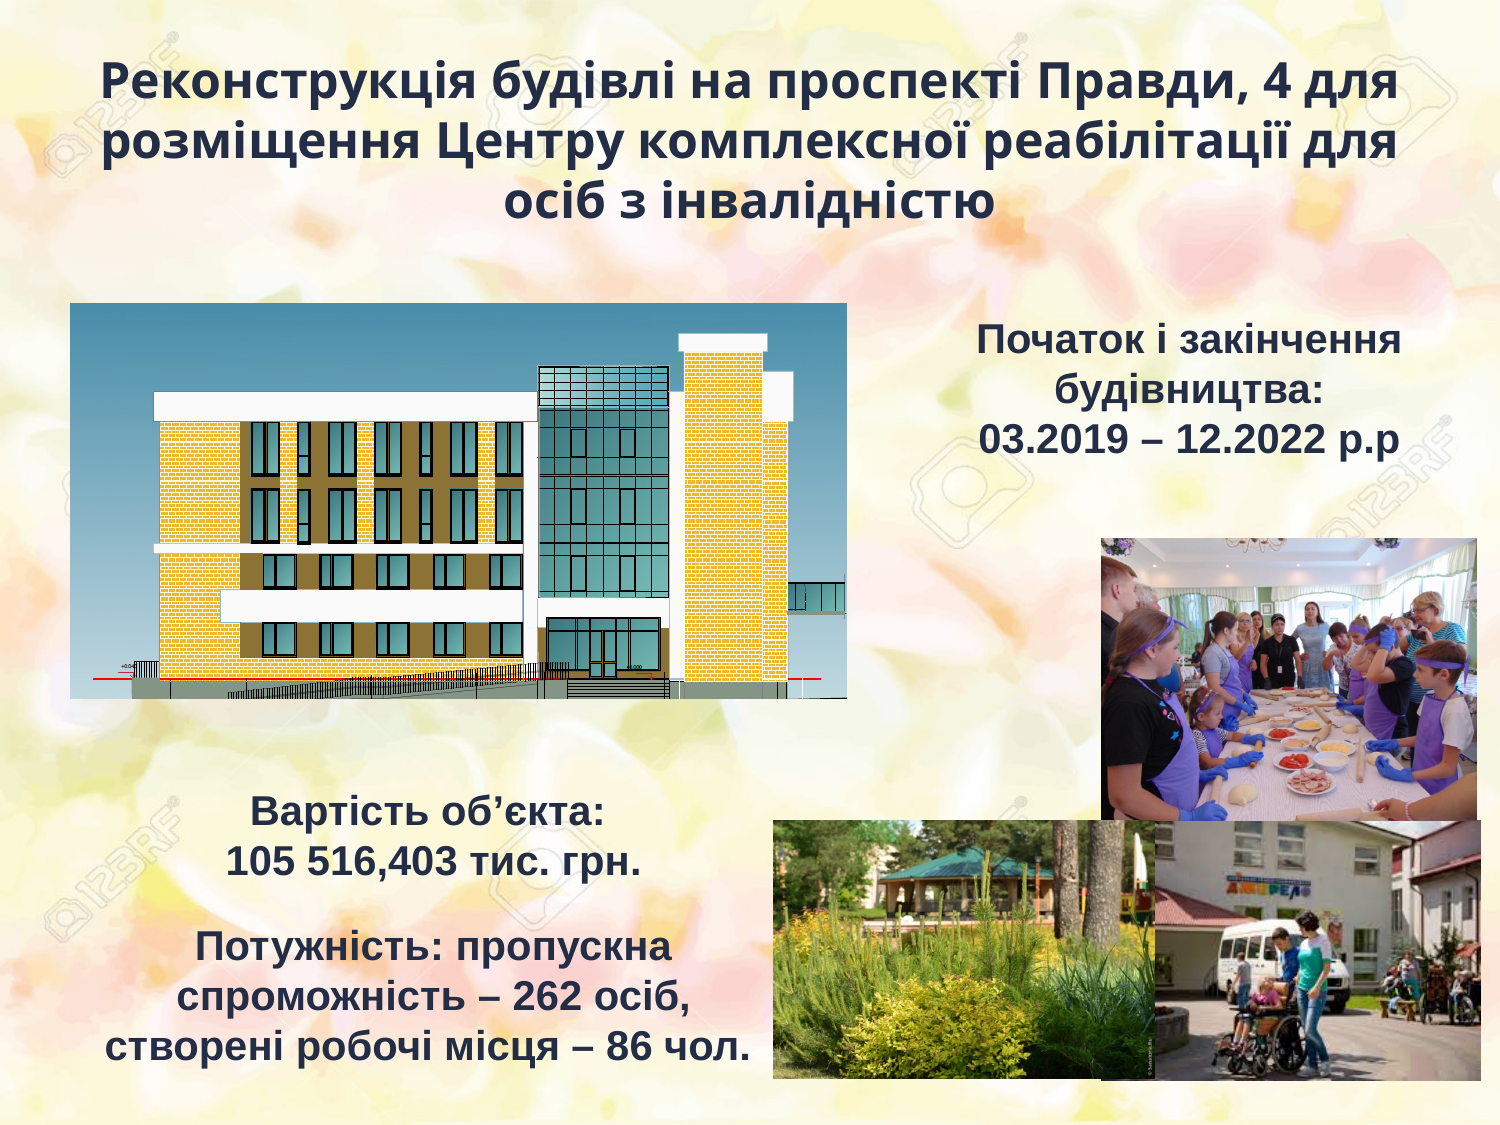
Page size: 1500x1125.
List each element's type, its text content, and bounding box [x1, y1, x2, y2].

text_box Початок і закінчення будівництва: 03.2019 – 12.2022 р.р [878, 304, 1500, 470]
title Реконструкція будівлі на проспекті Правди, 4 для розміщення Центру комплексної реабілітації для осіб з інвалідністю [75, 45, 1425, 233]
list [70, 303, 848, 699]
picture [0, 0, 1500, 1125]
text_box Вартість об’єкта: 105 516,403 тис. грн. Потужність: пропускна спроможність – 262 осіб, створені робочі місця – 86 чол. [70, 746, 797, 1076]
